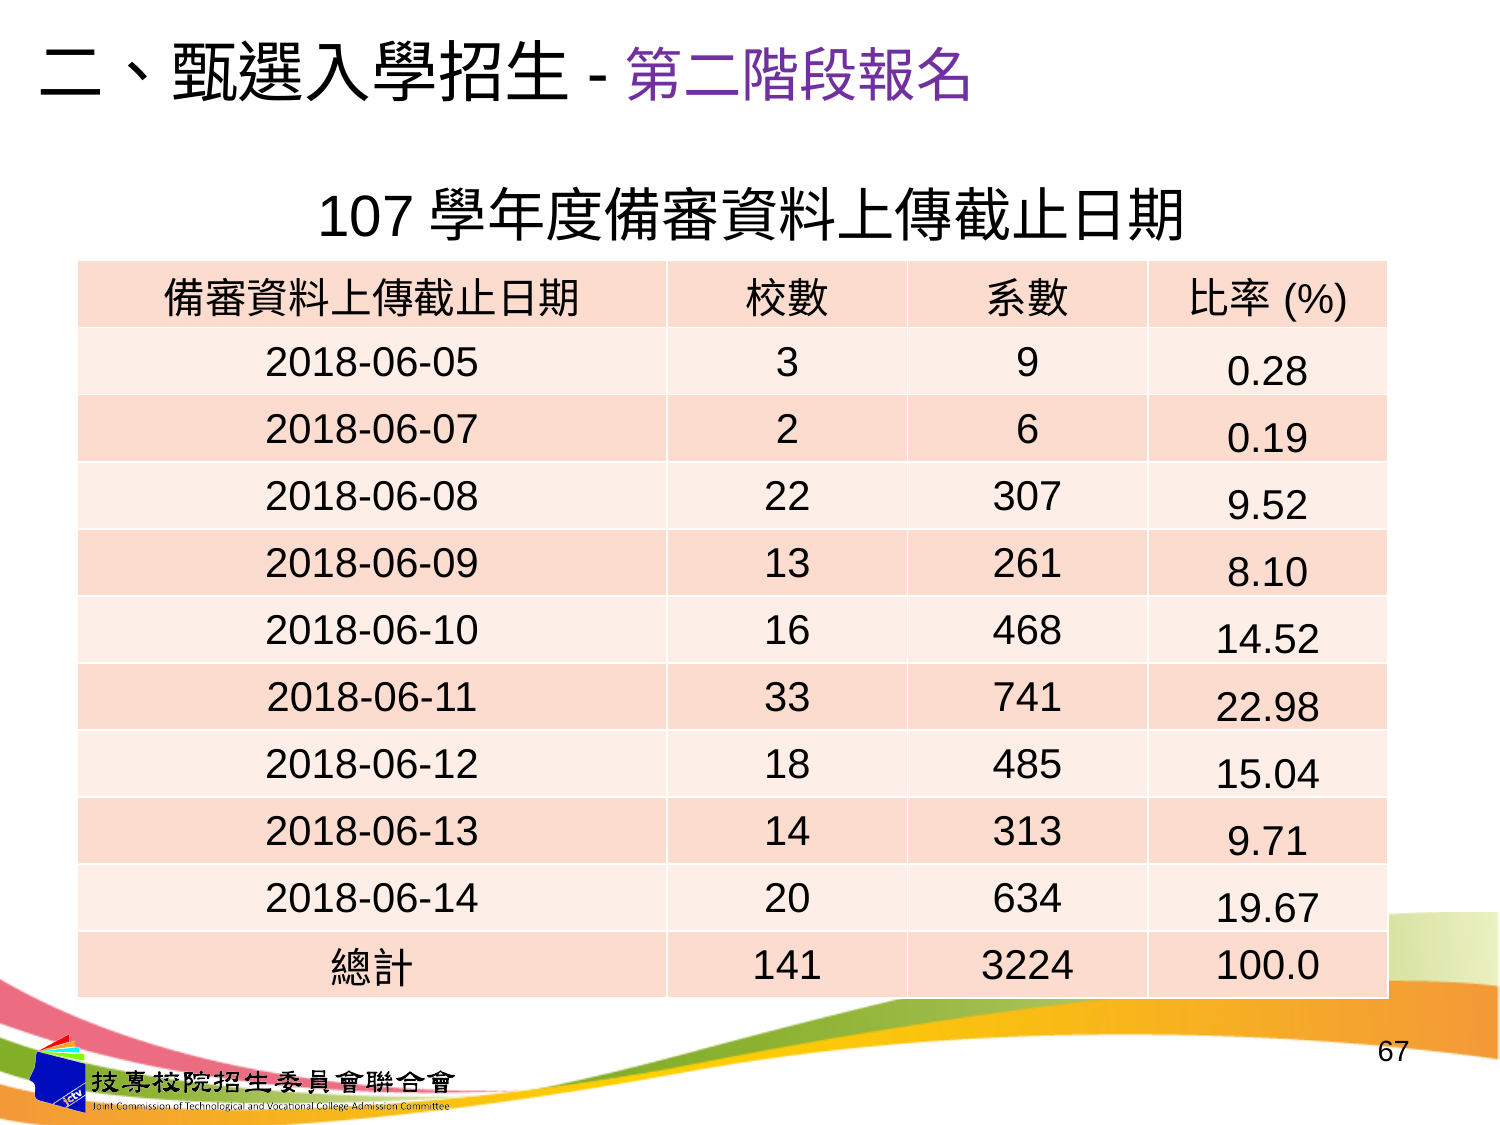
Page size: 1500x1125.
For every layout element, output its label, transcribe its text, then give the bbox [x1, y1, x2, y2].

table_cell 0.28 [1149, 328, 1387, 394]
table_cell 0.19 [1149, 395, 1387, 461]
table_cell 100.0 [1149, 932, 1387, 997]
table_cell 33 [668, 664, 907, 729]
table_cell 2018-06-14 [78, 865, 666, 930]
table_cell 468 [908, 597, 1147, 662]
table_header 校數 [668, 261, 907, 327]
table_cell 14 [668, 798, 907, 863]
table_cell 19.67 [1149, 865, 1387, 930]
table_cell 3 [668, 328, 907, 394]
table_cell 2 [668, 395, 907, 461]
table_cell 313 [908, 798, 1147, 863]
table_header 系數 [908, 261, 1147, 327]
table_cell 2018-06-12 [78, 731, 666, 796]
table_cell 總計 [78, 932, 666, 997]
table_cell 6 [908, 395, 1147, 461]
table_cell 2018-06-07 [78, 395, 666, 461]
table_cell 2018-06-08 [78, 463, 666, 528]
title 107學年度備審資料上傳截止日期 [76, 161, 1428, 266]
table_cell 20 [668, 865, 907, 930]
slide_number 67 [1074, 1024, 1426, 1103]
table_cell 9.52 [1149, 463, 1387, 528]
table_cell 634 [908, 865, 1147, 930]
table_cell 14.52 [1149, 597, 1387, 662]
table_cell 22 [668, 463, 907, 528]
table_cell 2018-06-13 [78, 798, 666, 863]
table_cell 15.04 [1149, 731, 1387, 796]
table_cell 261 [908, 530, 1147, 595]
table_cell 2018-06-05 [78, 328, 666, 394]
table_cell 8.10 [1149, 530, 1387, 595]
table_header 備審資料上傳截止日期 [78, 261, 666, 327]
picture [0, 912, 1500, 1125]
table_cell 9.71 [1149, 798, 1387, 863]
table_cell 9 [908, 328, 1147, 394]
table_cell 13 [668, 530, 907, 595]
table_cell 2018-06-11 [78, 664, 666, 729]
table_cell 2018-06-09 [78, 530, 666, 595]
table_cell 141 [668, 932, 907, 997]
table_cell 2018-06-10 [78, 597, 666, 662]
text_box 二、甄選入學招生-第二階段報名 [22, 17, 1373, 122]
table_cell 22.98 [1149, 664, 1387, 729]
table_header 比率(%) [1149, 261, 1387, 327]
table_cell 485 [908, 731, 1147, 796]
table_cell 307 [908, 463, 1147, 528]
table_cell 16 [668, 597, 907, 662]
table_cell 18 [668, 731, 907, 796]
table_cell 741 [908, 664, 1147, 729]
table_cell 3224 [908, 932, 1147, 997]
